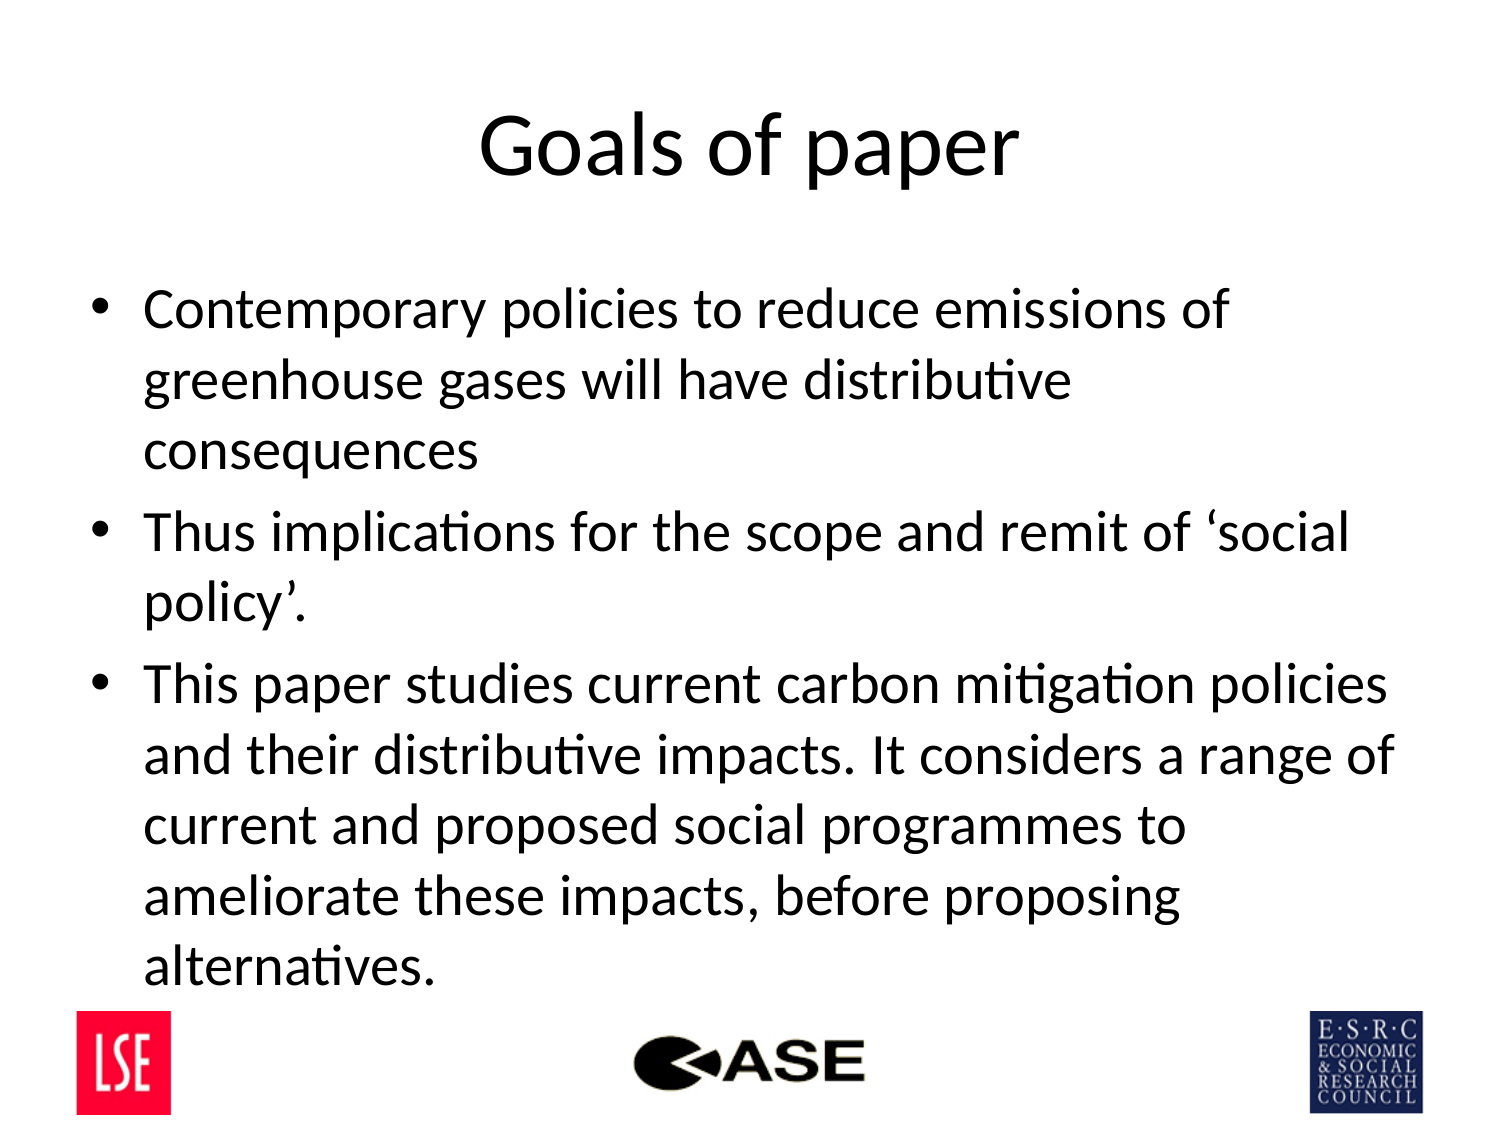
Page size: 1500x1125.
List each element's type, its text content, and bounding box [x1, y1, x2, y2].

list Contemporary policies to reduce emissions of greenhouse gases will have distributive consequences Thus implications for the scope and remit of ‘social policy’. This paper studies current carbon mitigation policies and their distributive impacts. It considers a range of current and proposed social programmes to ameliorate these impacts, before proposing alternatives. [75, 262, 1425, 1005]
picture [76, 1011, 1424, 1115]
title Goals of paper [75, 45, 1425, 233]
